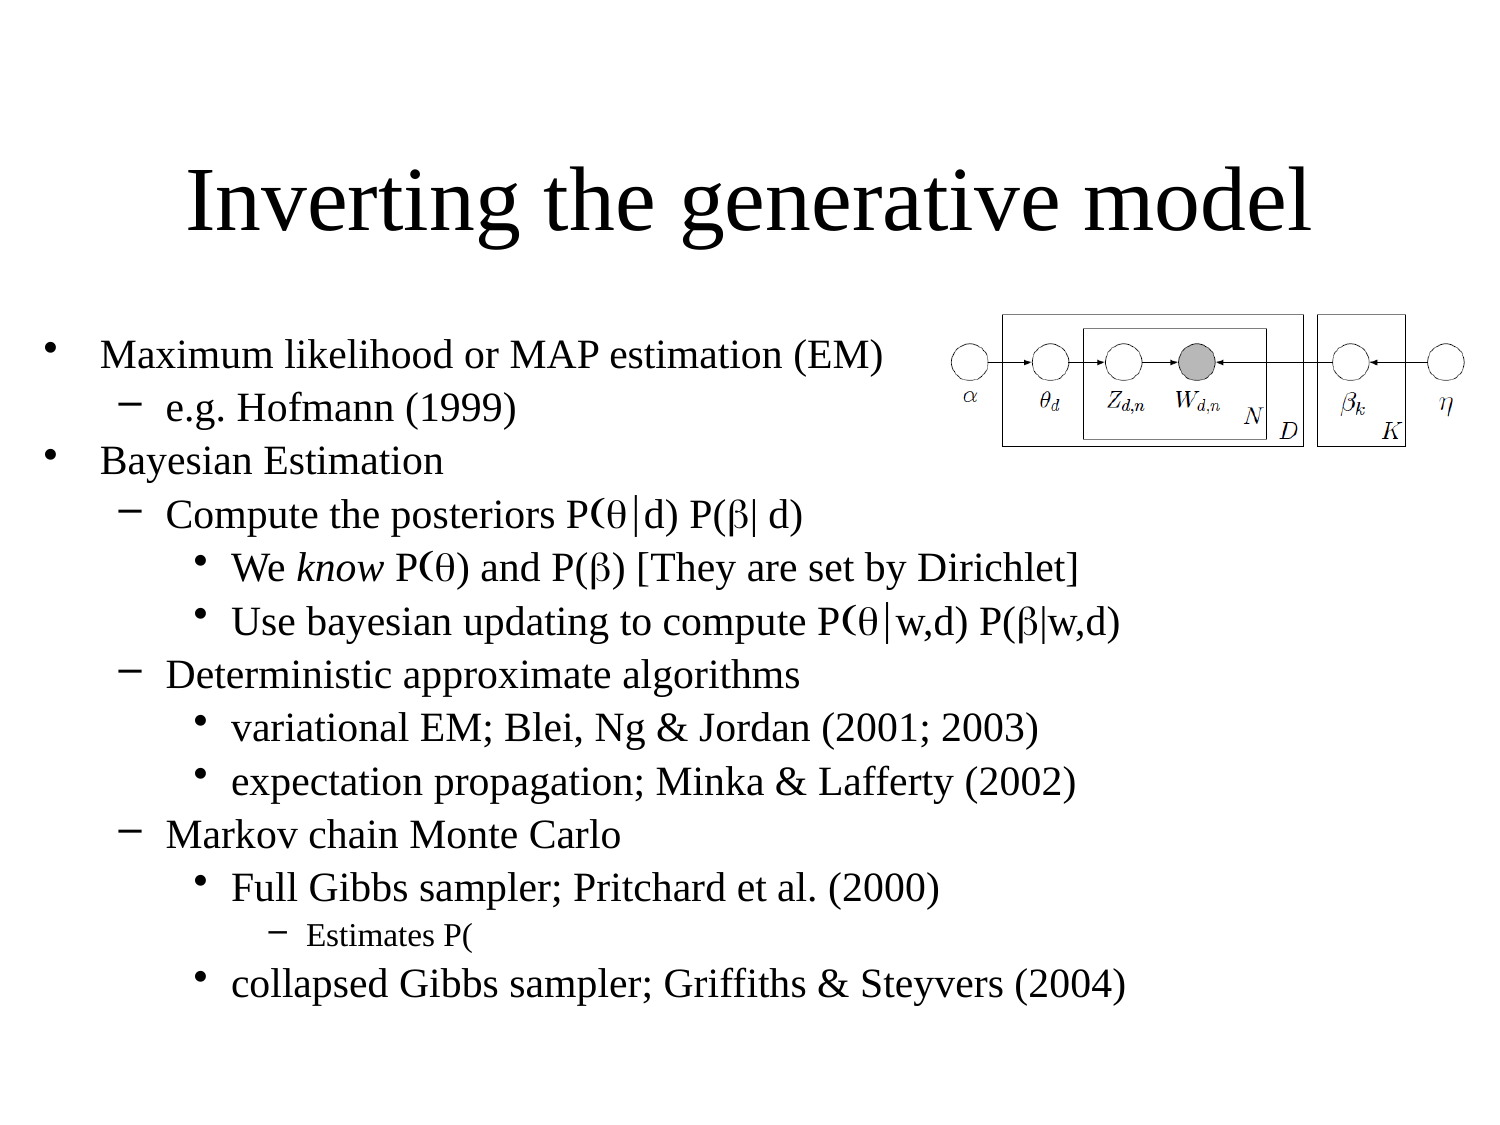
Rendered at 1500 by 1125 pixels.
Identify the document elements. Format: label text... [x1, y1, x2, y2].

title Inverting the generative model [112, 99, 1388, 288]
list Maximum likelihood or MAP estimation (EM) e.g. Hofmann (1999) Bayesian Estimation Compute the posteriors P(q|d) P(b| d) We know P(q) and P(b) [They are set by Dirichlet] Use bayesian updating to compute P(q|w,d) P(b|w,d) Deterministic approximate algorithms variational EM; Blei, Ng & Jordan (2001; 2003) expectation propagation; Minka & Lafferty (2002) Markov chain Monte Carlo Full Gibbs sampler; Pritchard et al. (2000) Estimates P( collapsed Gibbs sampler; Griffiths & Steyvers (2004) [28, 324, 1500, 1021]
picture [899, 287, 1476, 462]
